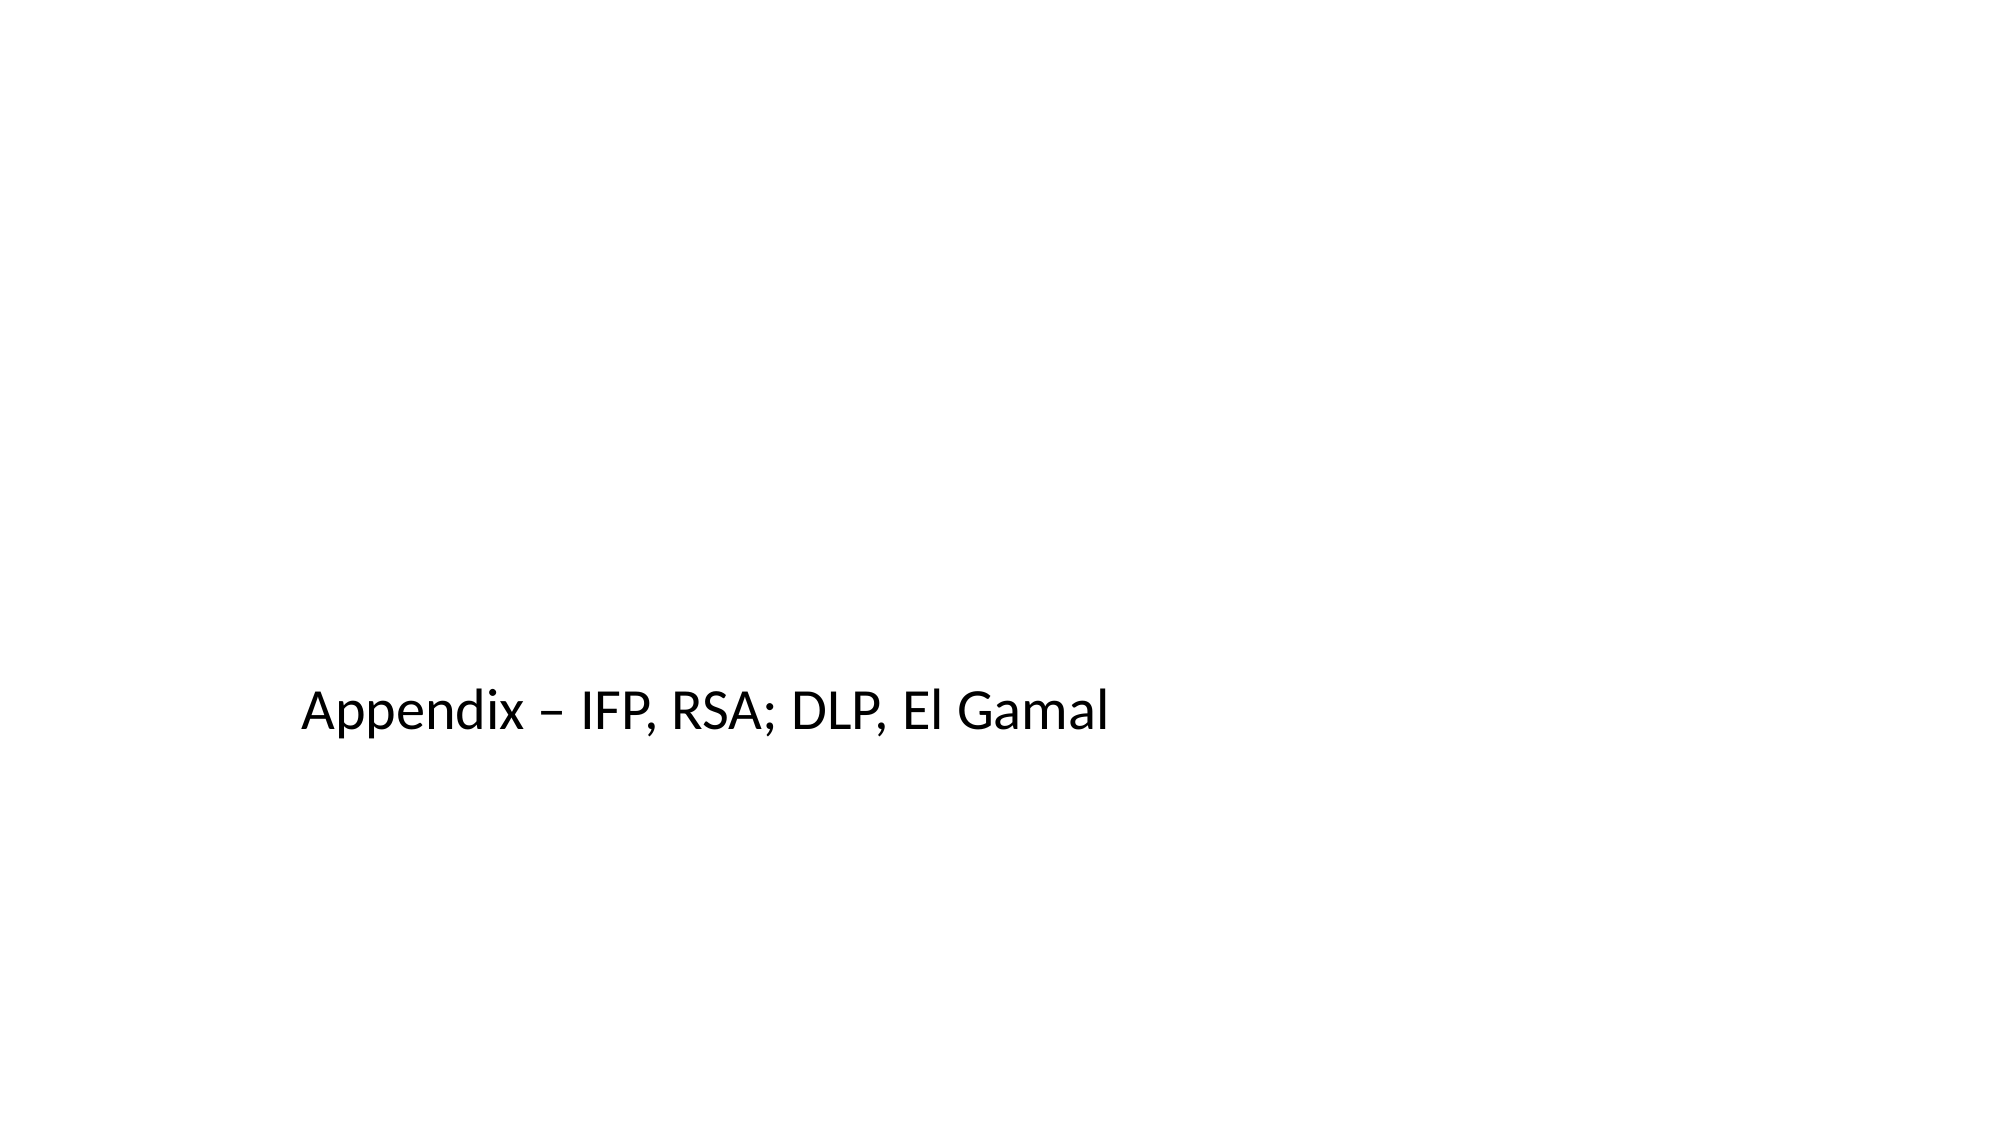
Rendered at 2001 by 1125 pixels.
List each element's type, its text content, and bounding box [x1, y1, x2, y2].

title Appendix – IFP, RSA; DLP, El Gamal [136, 280, 1862, 749]
